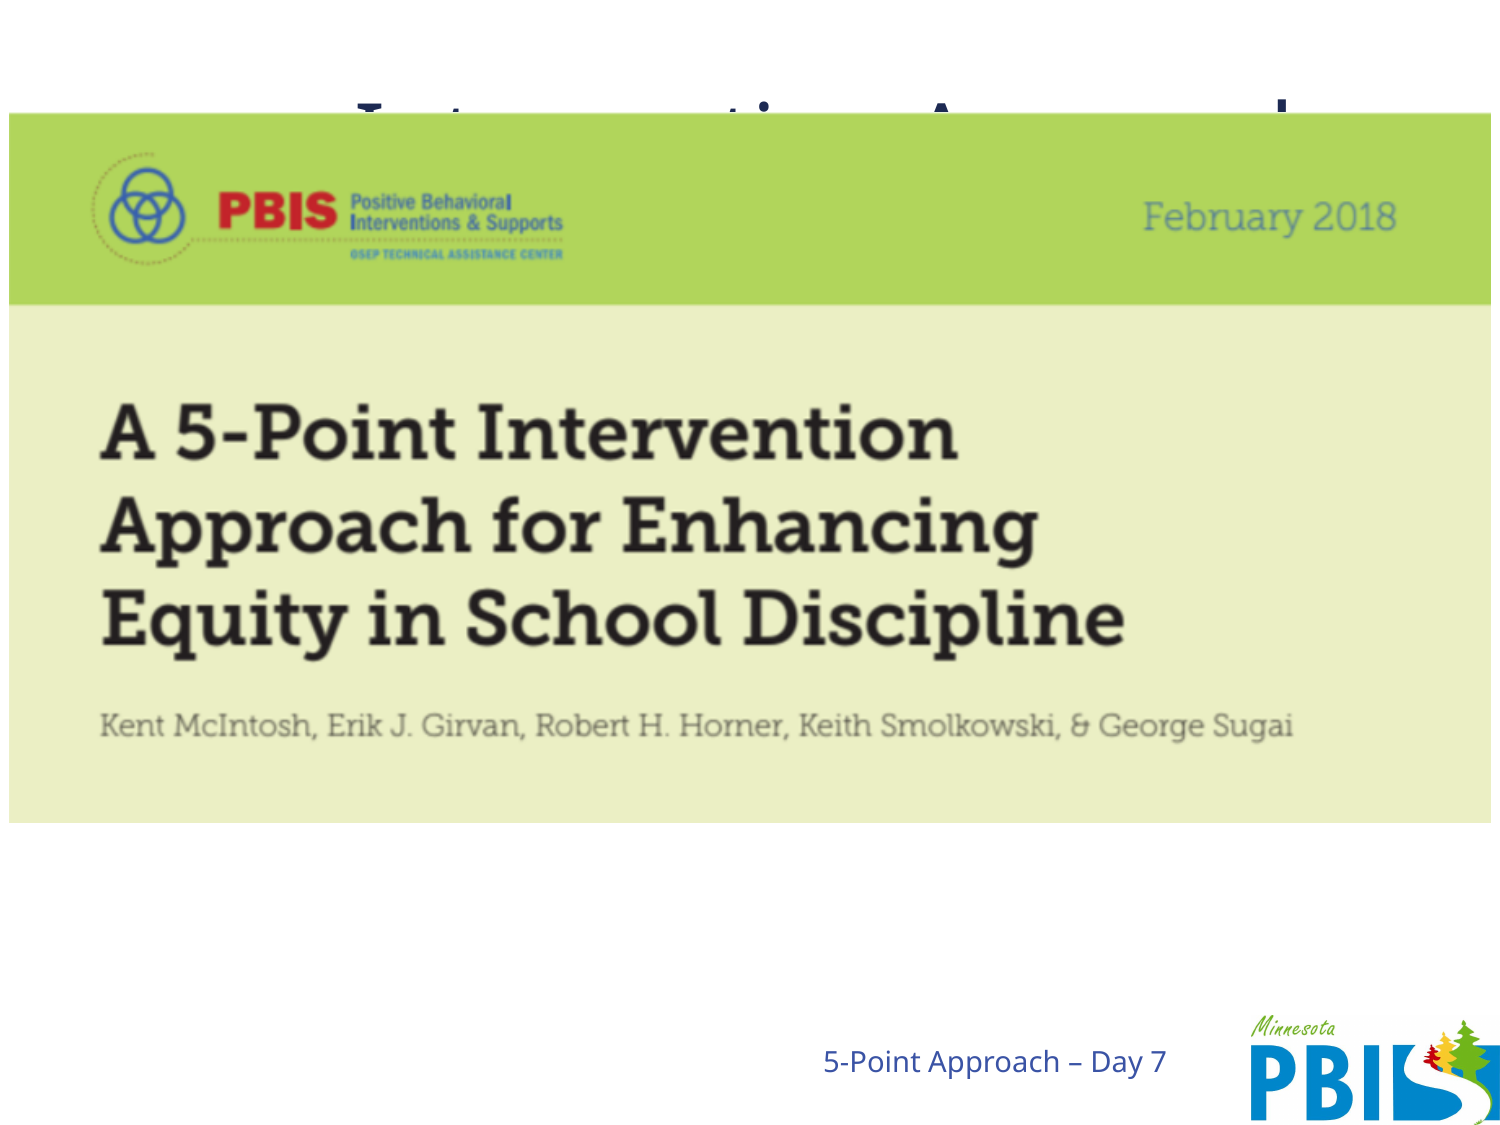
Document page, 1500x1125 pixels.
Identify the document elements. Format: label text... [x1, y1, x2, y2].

picture [1251, 1015, 1500, 1125]
picture [9, 112, 1491, 823]
picture [1267, 1058, 1279, 1078]
title Intervention Approach [268, 57, 1415, 110]
